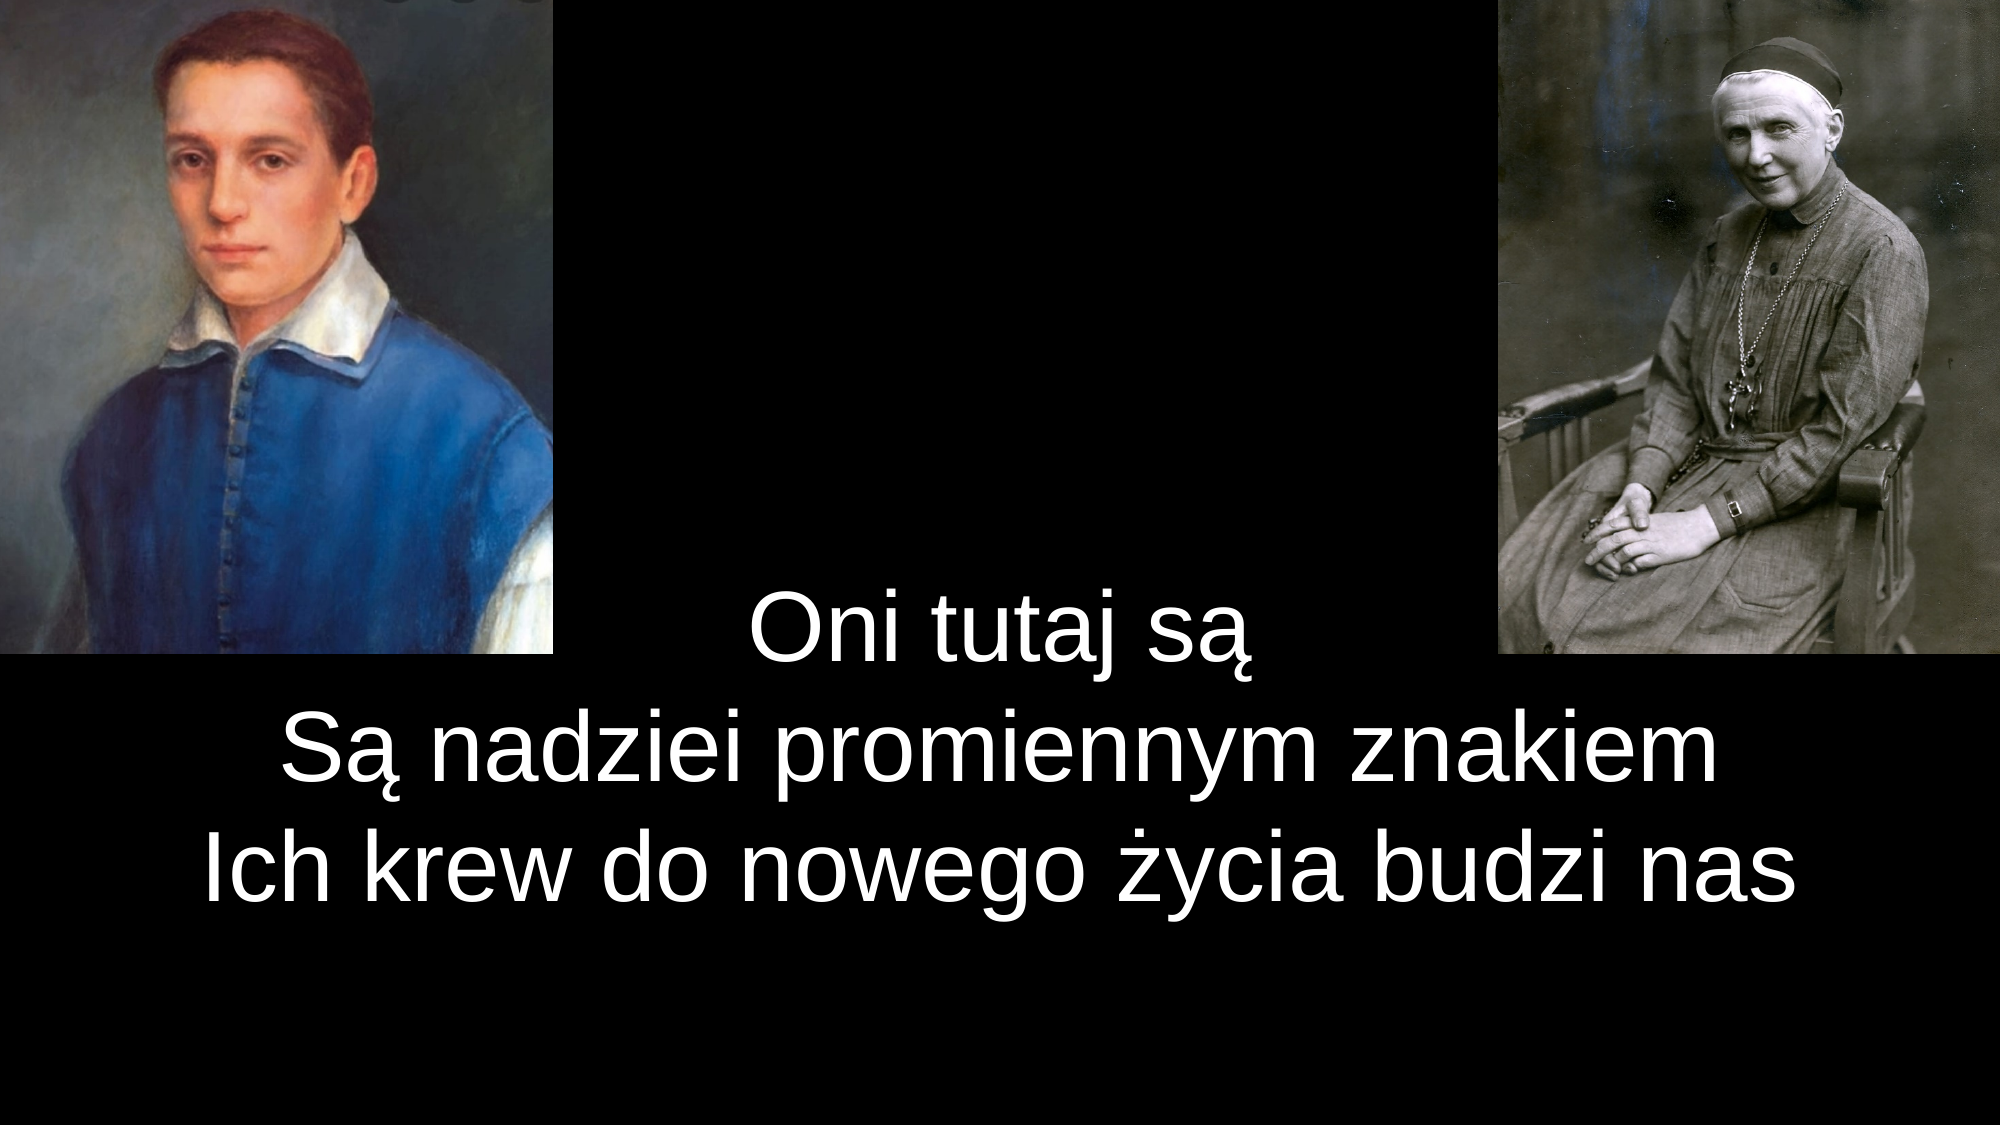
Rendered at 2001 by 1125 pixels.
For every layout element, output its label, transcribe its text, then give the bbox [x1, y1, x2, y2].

text_box Oni tutaj są Są nadziei promiennym znakiem Ich krew do nowego życia budzi nas [0, 554, 2000, 929]
picture [0, 0, 553, 654]
picture [1498, 0, 2000, 654]
